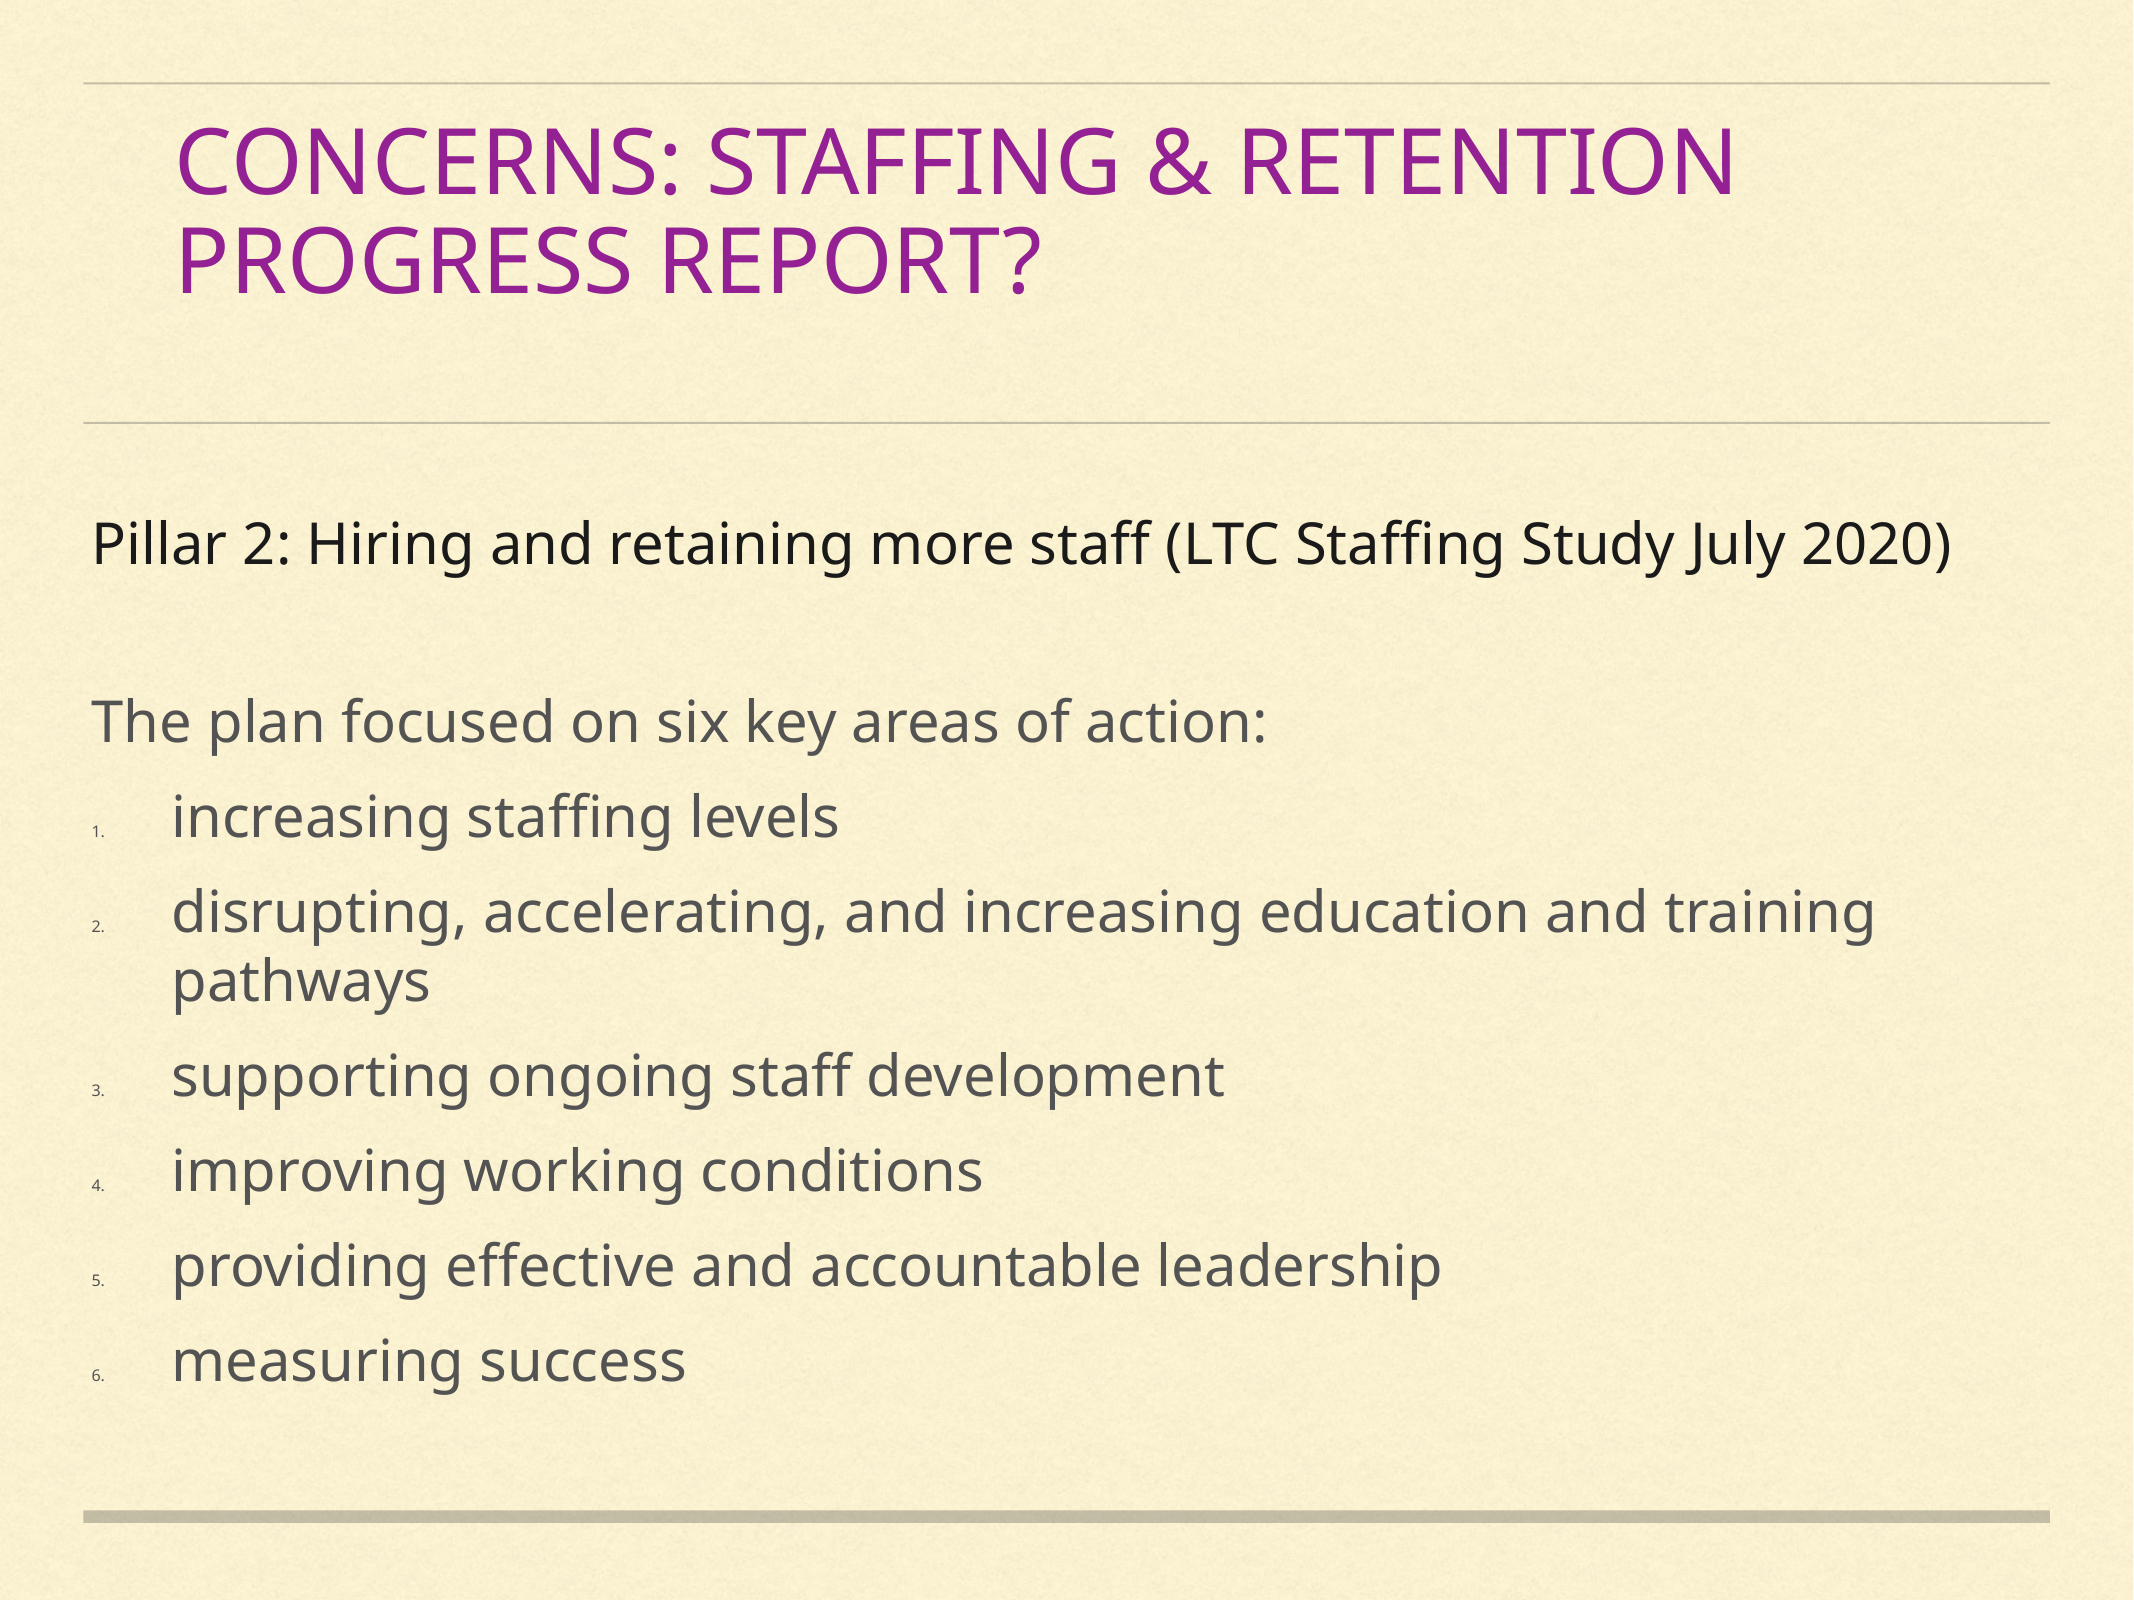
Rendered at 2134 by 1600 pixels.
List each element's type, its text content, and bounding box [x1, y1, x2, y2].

title Concerns: Staffing & retention Progress report? [166, 97, 2134, 332]
picture [0, 0, 2134, 1600]
list Pillar 2: Hiring and retaining more staff (LTC Staffing Study July 2020) The plan focused on six key areas of action: increasing staffing levels disrupting, accelerating, and increasing education and training pathways supporting ongoing staff development improving working conditions providing effective and accountable leadership measuring success [82, 497, 2051, 1438]
